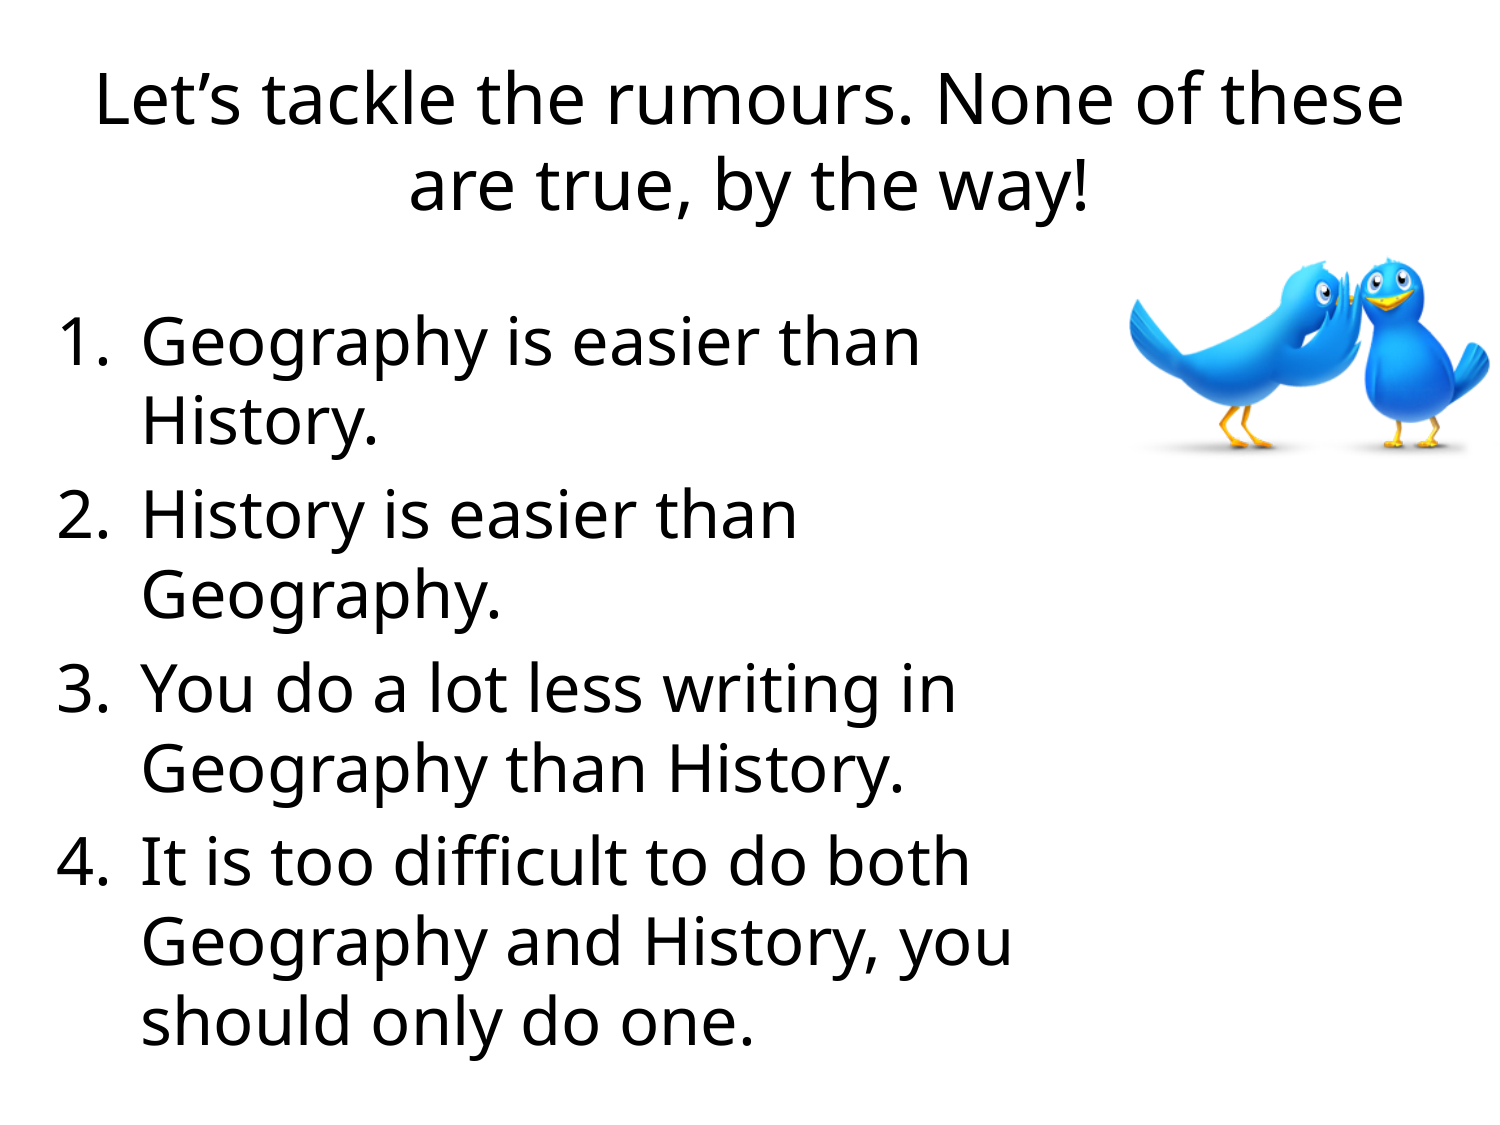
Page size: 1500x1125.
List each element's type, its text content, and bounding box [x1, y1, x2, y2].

title Let’s tackle the rumours. None of these are true, by the way! [75, 45, 1425, 233]
list Geography is easier than History. History is easier than Geography. You do a lot less writing in Geography than History. It is too difficult to do both Geography and History, you should only do one. [41, 290, 1152, 1083]
picture [1127, 255, 1500, 462]
